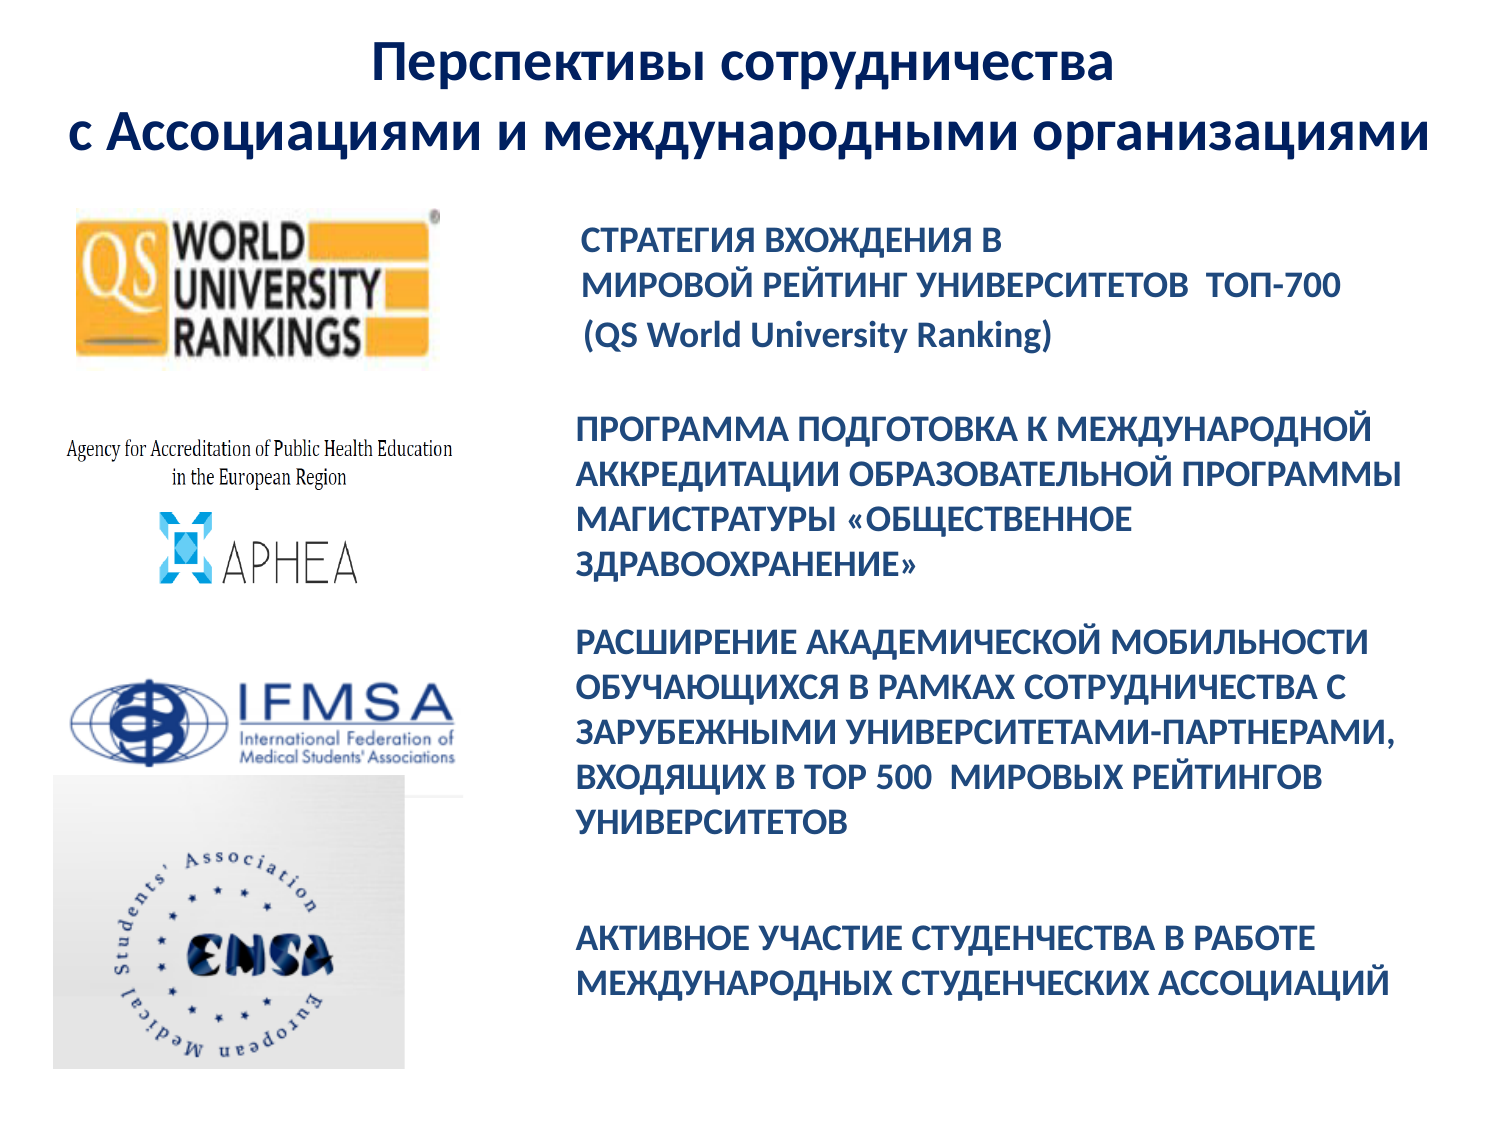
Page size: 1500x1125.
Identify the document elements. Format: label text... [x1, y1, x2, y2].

picture [76, 207, 441, 371]
picture [52, 396, 487, 632]
text_box АКТИВНОЕ УЧАСТИЕ СТУДЕНЧЕСТВА В РАБОТЕ МЕЖДУНАРОДНЫХ СТУДЕНЧЕСКИХ АССОЦИАЦИЙ [560, 905, 1471, 1010]
title Перспективы сотрудничества с Ассоциациями и международными организациями [0, 0, 1500, 185]
text_box СТРАТЕГИЯ ВХОЖДЕНИЯ В МИРОВОЙ РЕЙТИНГ УНИВЕРСИТЕТОВ ТОП-700 (QS World University Ranking) [549, 208, 1436, 363]
picture [52, 656, 464, 1069]
text_box РАСШИРЕНИЕ АКАДЕМИЧЕСКОЙ МОБИЛЬНОСТИ ОБУЧАЮЩИХСЯ В РАМКАХ СОТРУДНИЧЕСТВА С ЗАРУБЕЖНЫМИ УНИВЕРСИТЕТАМИ-ПАРТНЕРАМИ, ВХОДЯЩИХ В ТОР 500 МИРОВЫХ РЕЙТИНГОВ УНИВЕРСИТЕТОВ [560, 609, 1447, 850]
text_box ПРОГРАММА ПОДГОТОВКА К МЕЖДУНАРОДНОЙ АККРЕДИТАЦИИ ОБРАЗОВАТЕЛЬНОЙ ПРОГРАММЫ МАГИСТРАТУРЫ «ОБЩЕСТВЕННОЕ ЗДРАВООХРАНЕНИЕ» [560, 397, 1500, 592]
